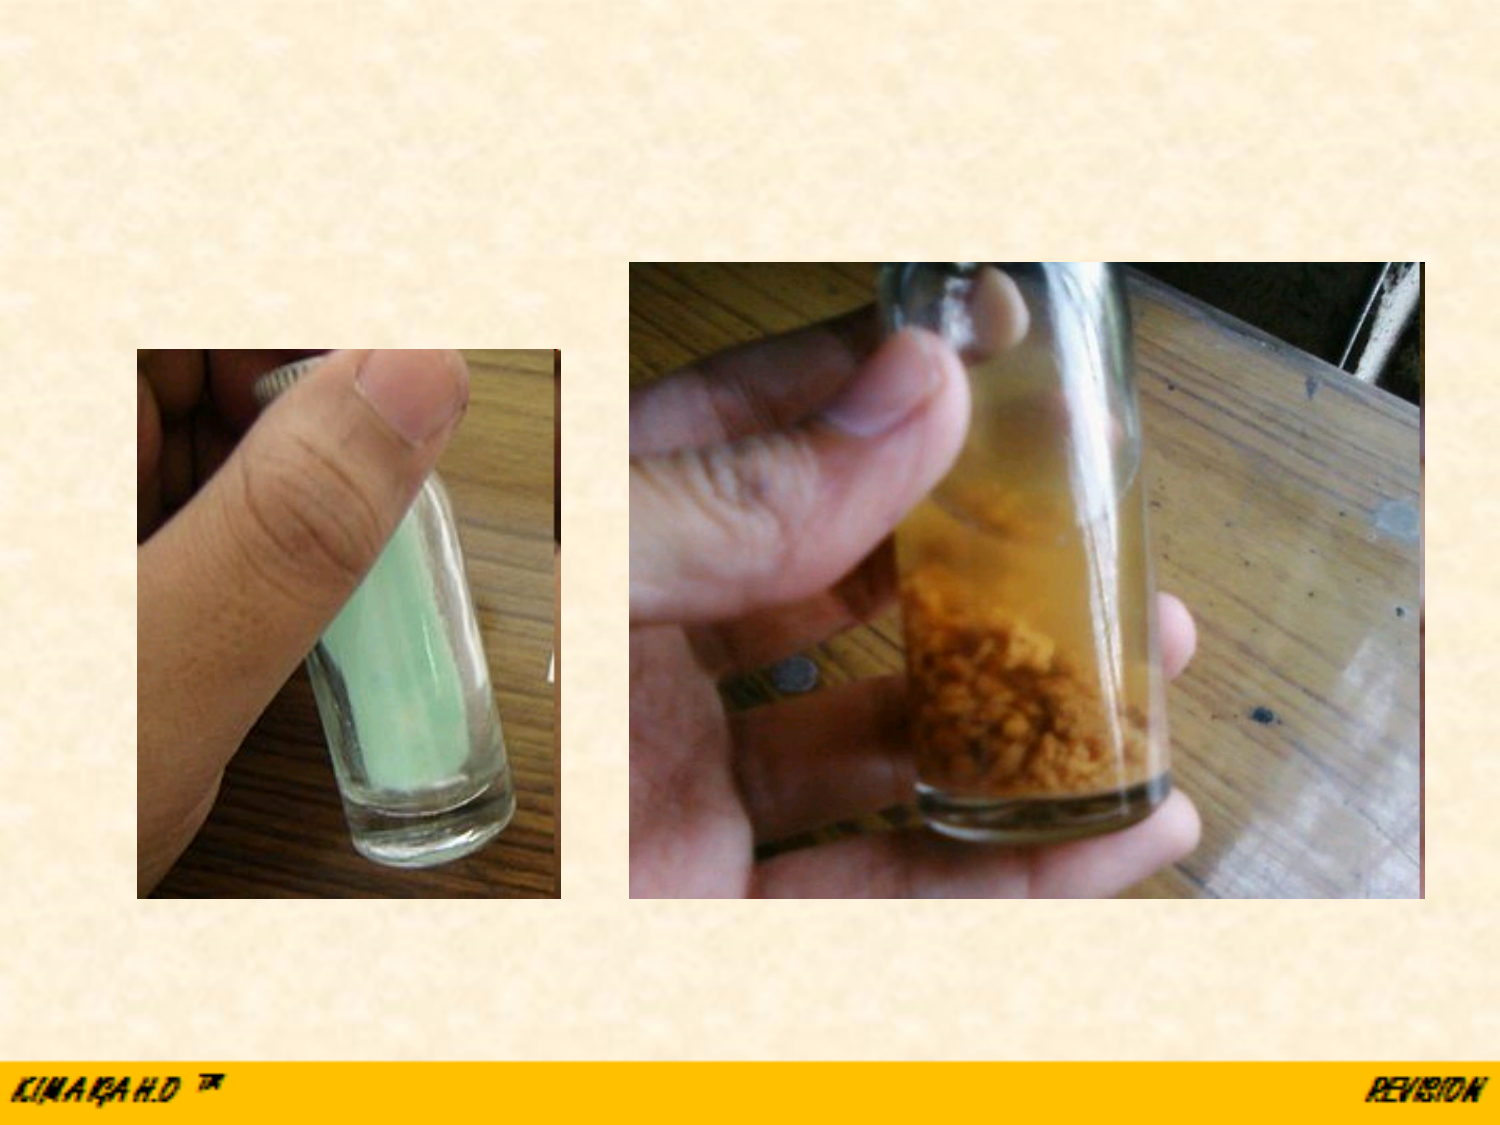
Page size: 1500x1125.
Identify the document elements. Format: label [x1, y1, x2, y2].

list [137, 349, 562, 899]
picture [0, 0, 1500, 1125]
list [629, 262, 1426, 899]
